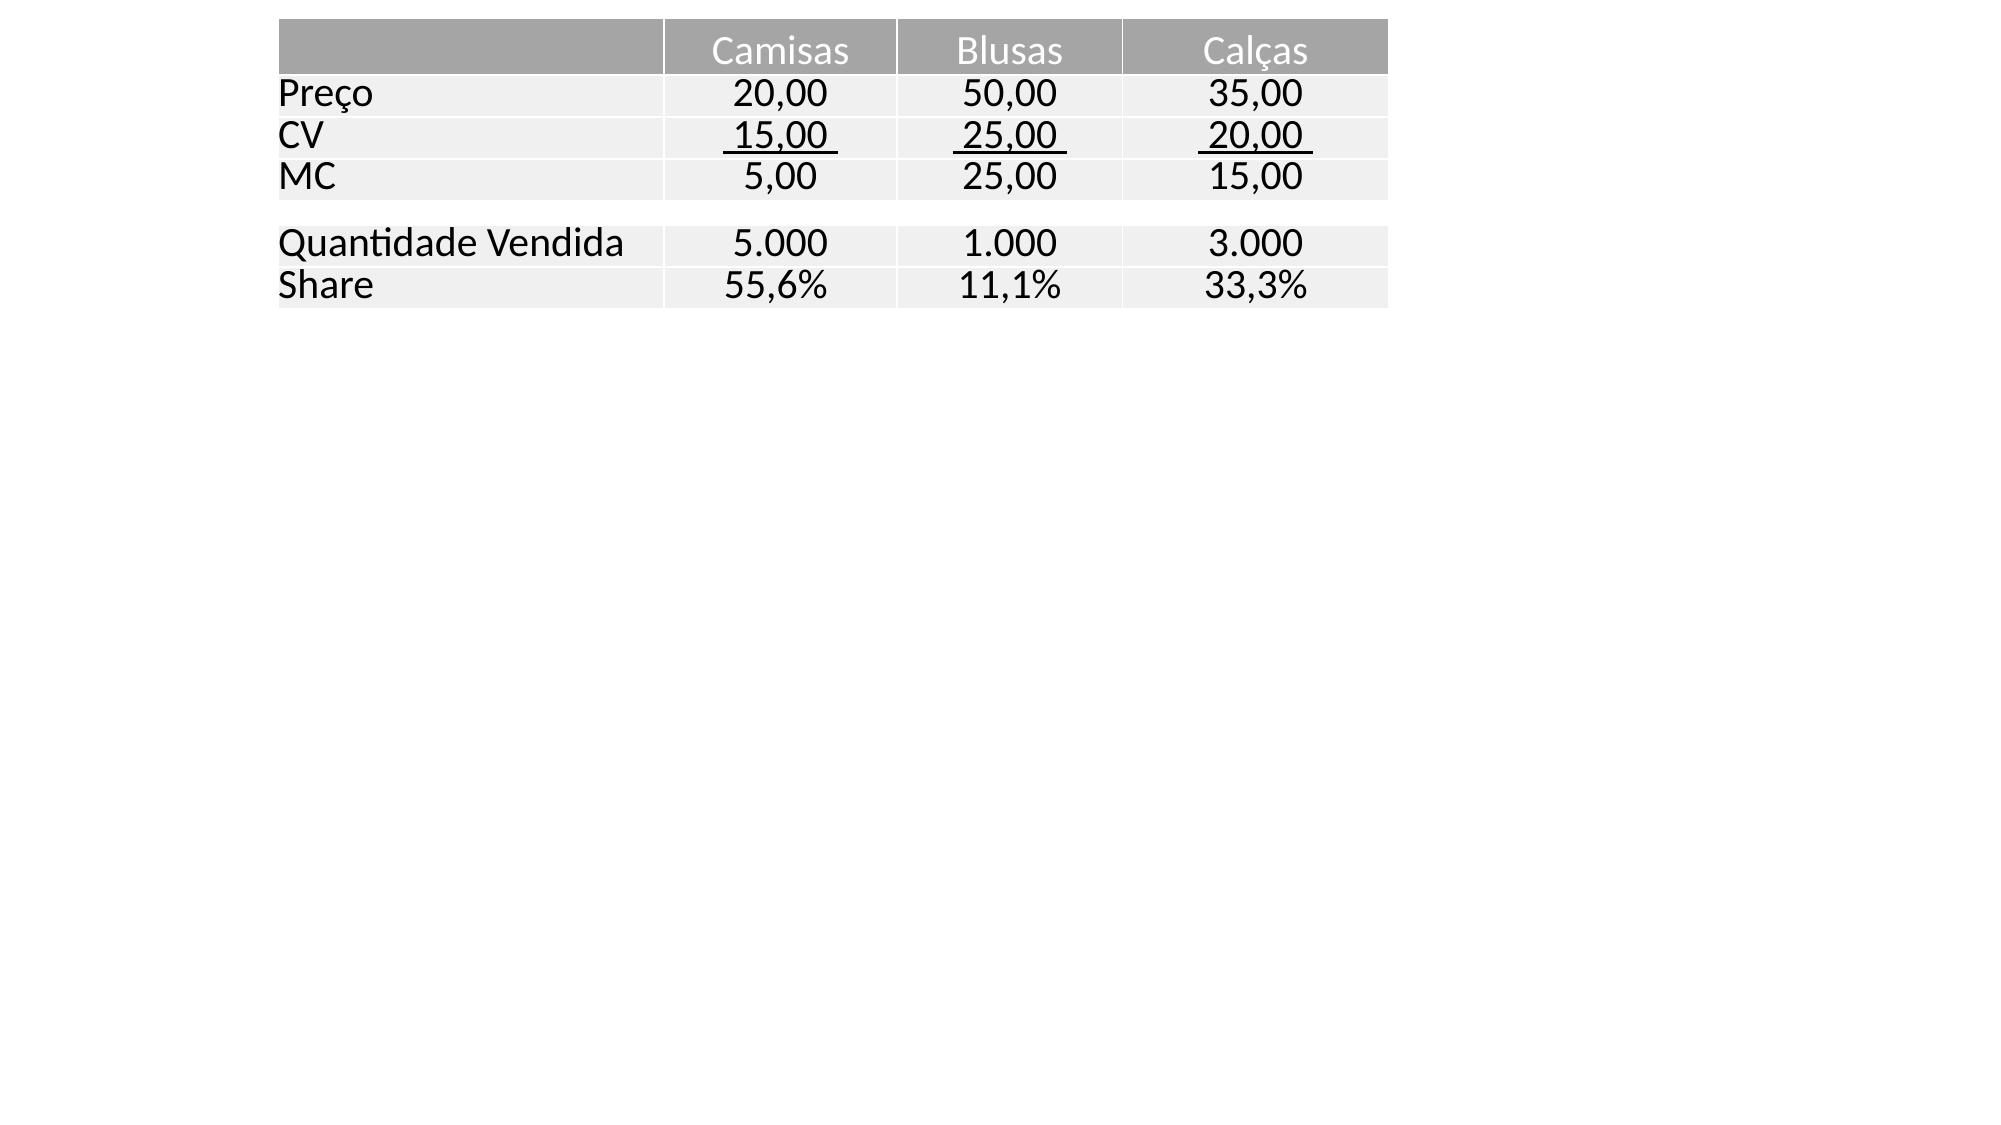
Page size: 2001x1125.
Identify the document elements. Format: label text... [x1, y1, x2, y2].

table_cell 25,00 [898, 118, 1122, 158]
table_cell Share [279, 268, 663, 308]
table_header [279, 19, 663, 74]
table_cell 11,1% [898, 268, 1122, 308]
table_header Calças [1123, 19, 1388, 74]
table_cell 55,6% [665, 268, 896, 308]
table_cell 25,00 [898, 160, 1122, 200]
table_header 5.000 [665, 226, 896, 266]
table_cell 20,00 [665, 76, 896, 116]
table_header 1.000 [898, 226, 1122, 266]
table_cell MC [279, 160, 663, 200]
table_cell 50,00 [898, 76, 1122, 116]
table_cell 35,00 [1123, 76, 1388, 116]
table_header Blusas [898, 19, 1122, 74]
table_cell 5,00 [665, 160, 896, 200]
table_cell 15,00 [1123, 160, 1388, 200]
table_cell CV [279, 118, 663, 158]
table_cell 20,00 [1123, 118, 1388, 158]
table_cell 33,3% [1123, 268, 1388, 308]
table_header Camisas [665, 19, 896, 74]
table_cell Preço [279, 76, 663, 116]
table_cell 15,00 [665, 118, 896, 158]
table_header Quantidade Vendida [279, 226, 663, 266]
table_header 3.000 [1123, 226, 1388, 266]
